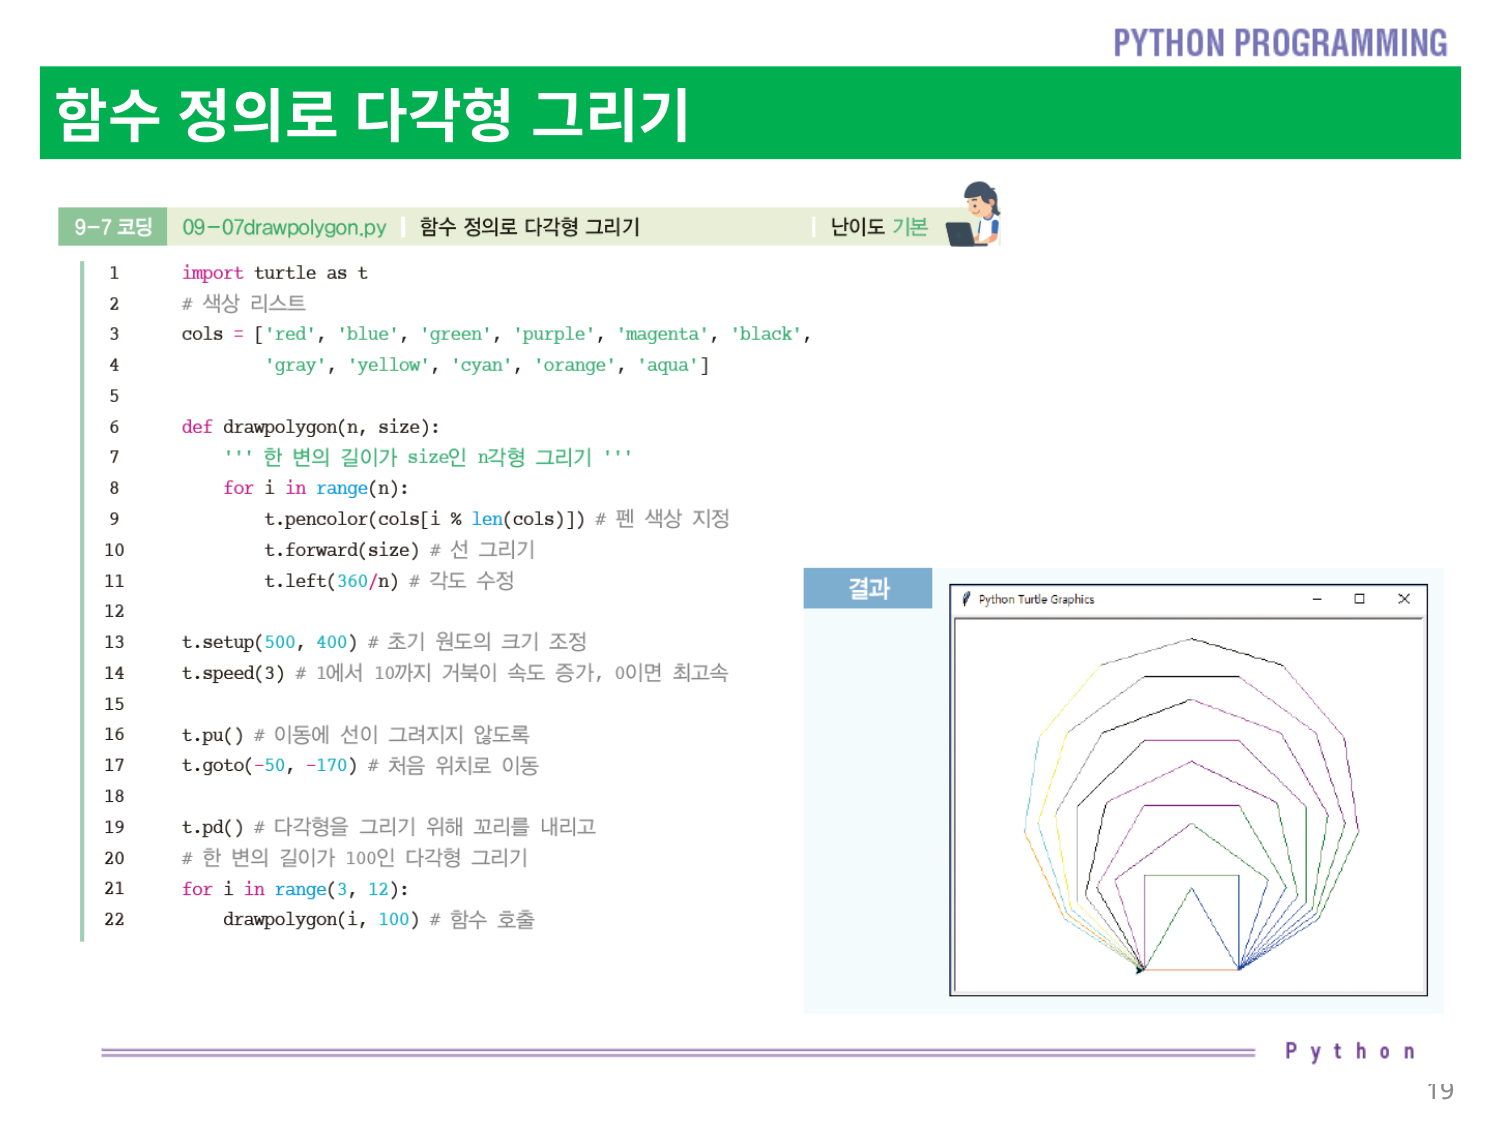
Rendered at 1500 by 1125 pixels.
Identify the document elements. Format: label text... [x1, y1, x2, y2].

slide_number 19 [1119, 1071, 1470, 1112]
title 함수 정의로 다각형 그리기 [39, 76, 1444, 152]
picture [18, 164, 1483, 1084]
picture [1106, 13, 1462, 66]
